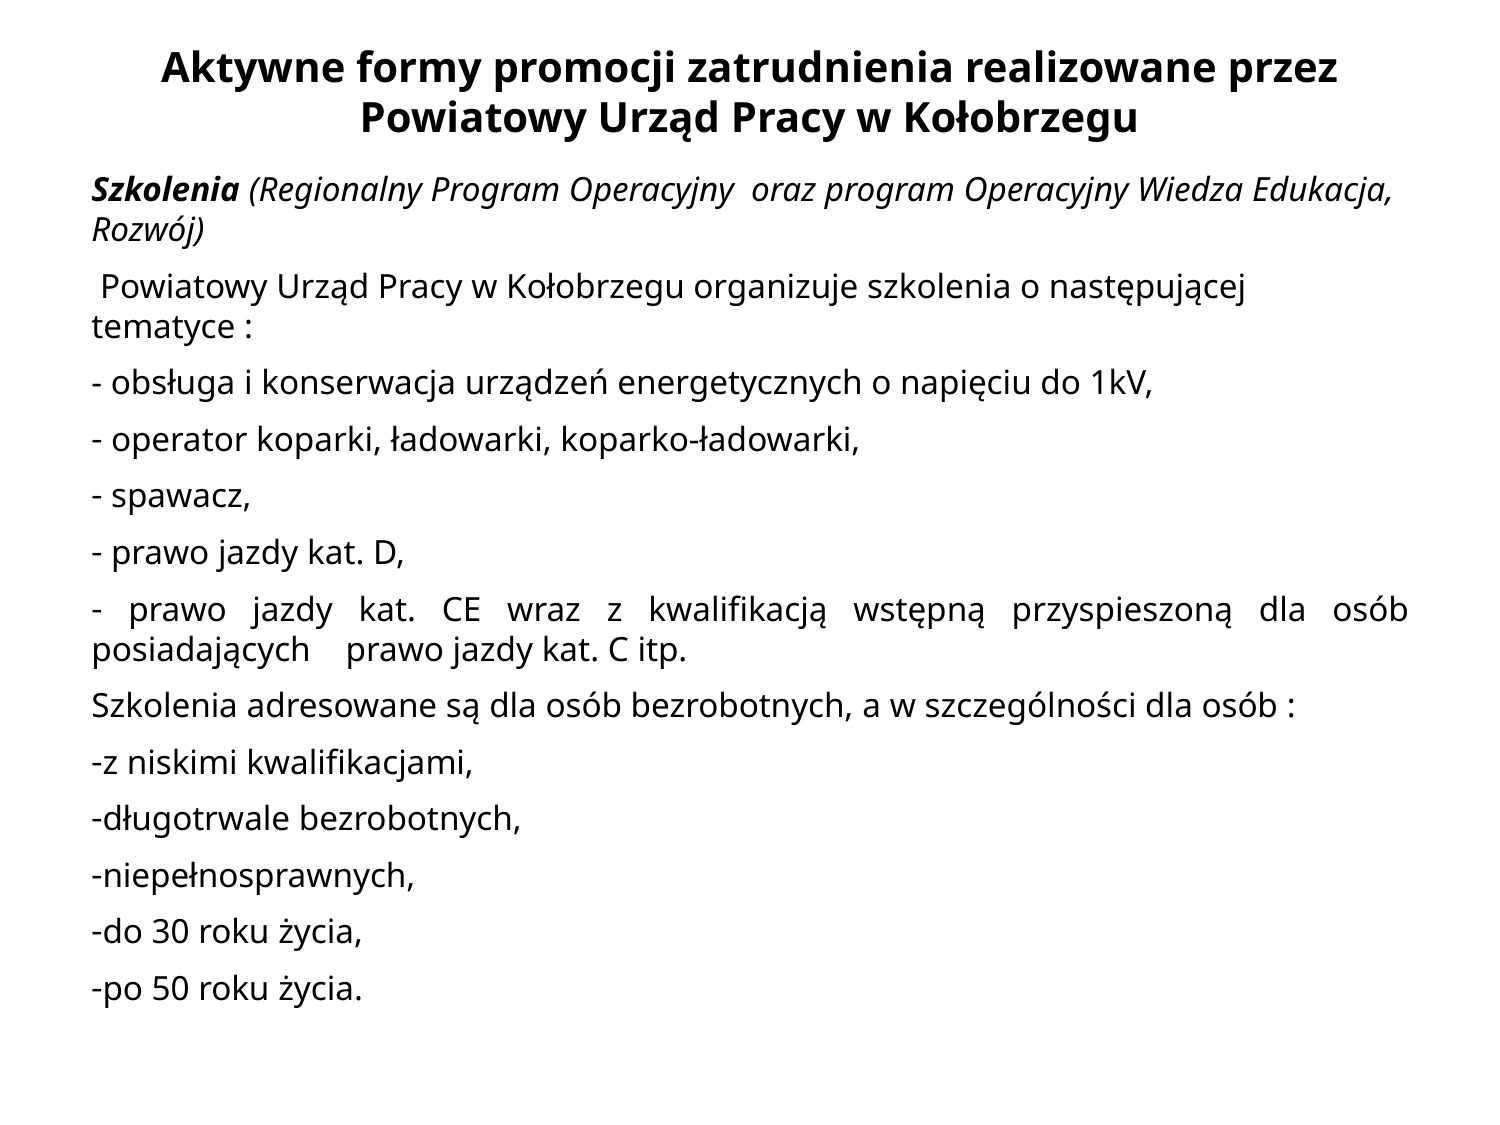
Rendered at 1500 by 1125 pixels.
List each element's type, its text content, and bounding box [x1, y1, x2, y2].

list Szkolenia (Regionalny Program Operacyjny oraz program Operacyjny Wiedza Edukacja, Rozwój) Powiatowy Urząd Pracy w Kołobrzegu organizuje szkolenia o następującej tematyce : - obsługa i konserwacja urządzeń energetycznych o napięciu do 1kV, operator koparki, ładowarki, koparko-ładowarki, spawacz, prawo jazdy kat. D, prawo jazdy kat. CE wraz z kwalifikacją wstępną przyspieszoną dla osób posiadających prawo jazdy kat. C itp. Szkolenia adresowane są dla osób bezrobotnych, a w szczególności dla osób : z niskimi kwalifikacjami, długotrwale bezrobotnych, niepełnosprawnych, do 30 roku życia, po 50 roku życia. [76, 160, 1427, 1125]
title Aktywne formy promocji zatrudnienia realizowane przez Powiatowy Urząd Pracy w Kołobrzegu [74, 20, 1425, 162]
